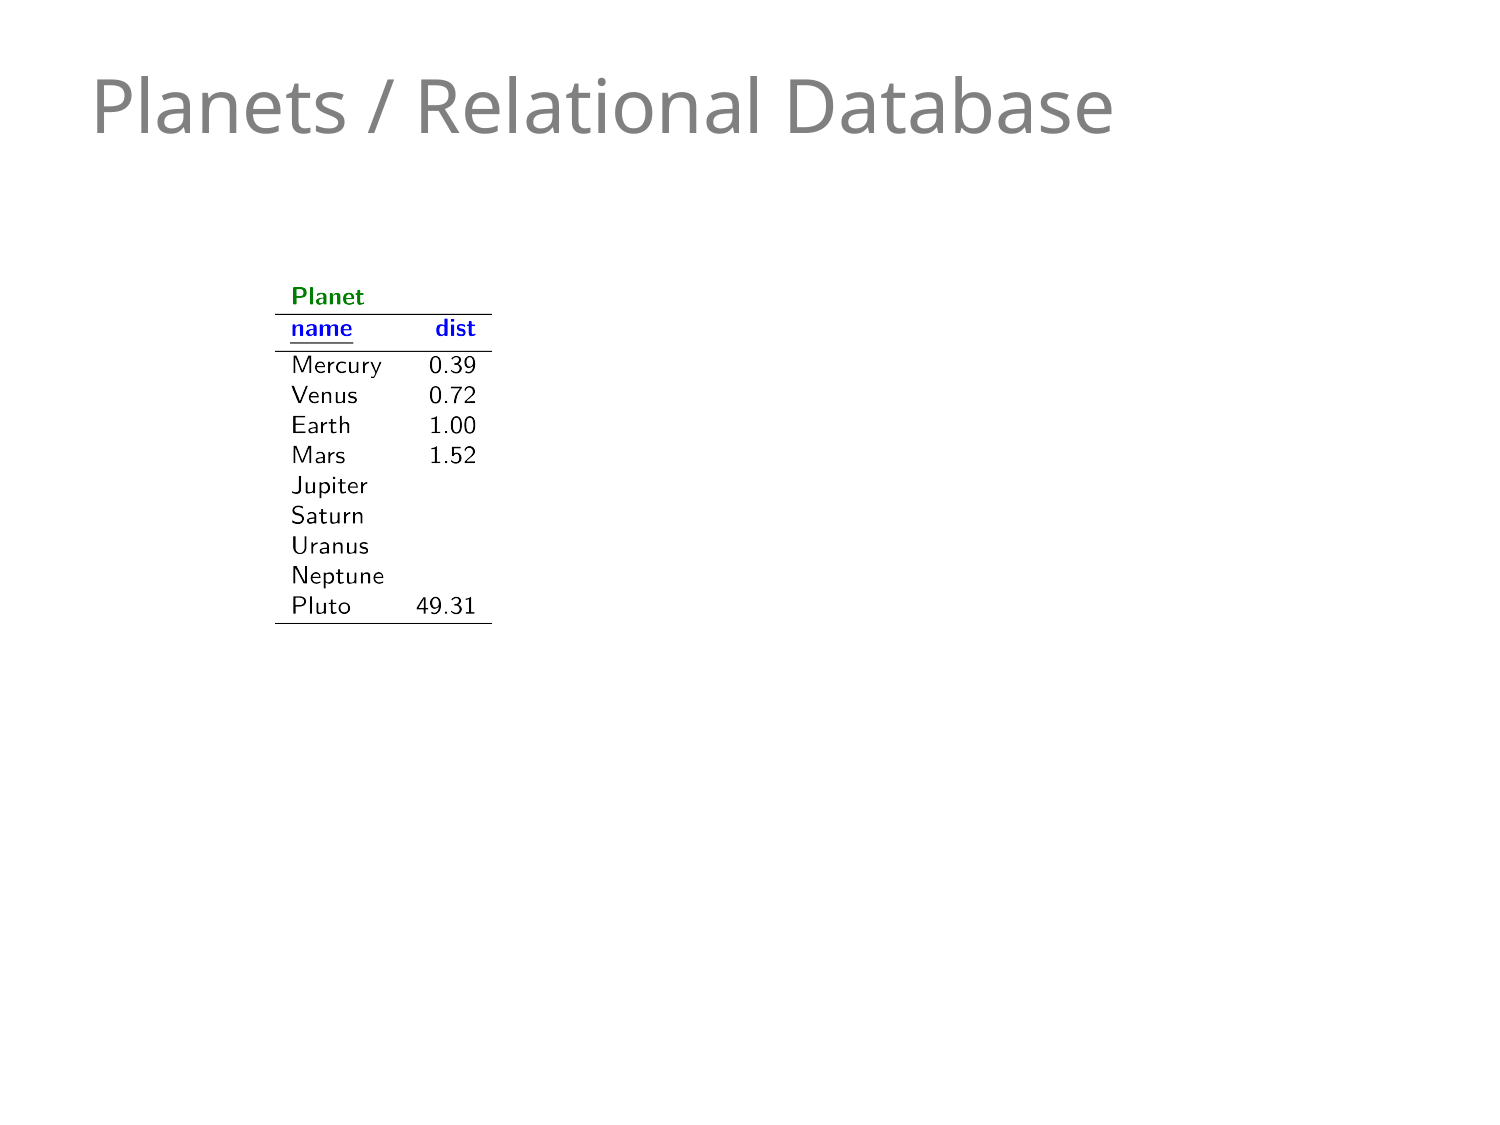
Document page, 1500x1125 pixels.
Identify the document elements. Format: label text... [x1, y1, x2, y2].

title Planets / Relational Database [75, 45, 1425, 163]
picture [274, 287, 493, 625]
